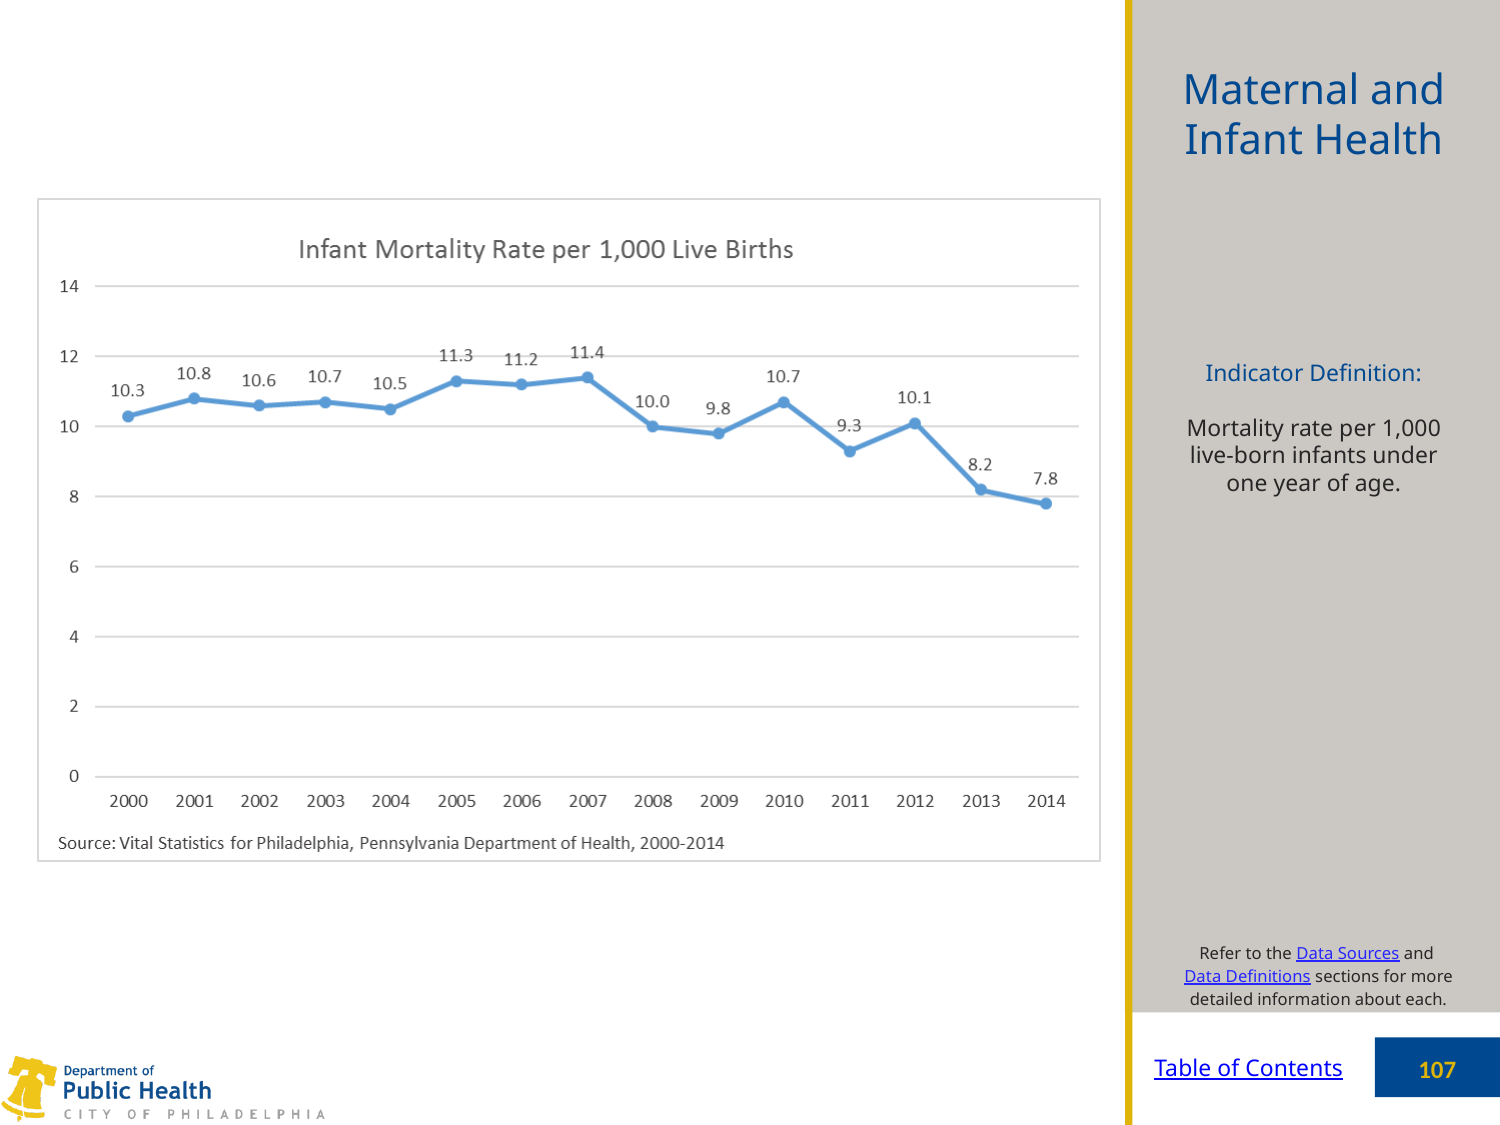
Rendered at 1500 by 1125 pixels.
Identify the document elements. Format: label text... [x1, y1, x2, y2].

picture [0, 1055, 325, 1122]
picture [37, 198, 1101, 862]
text_box Indicator Definition: Mortality rate per 1,000 live-born infants under one year of age. [1151, 350, 1477, 503]
list Maternal and Infant Health [1151, 24, 1477, 200]
